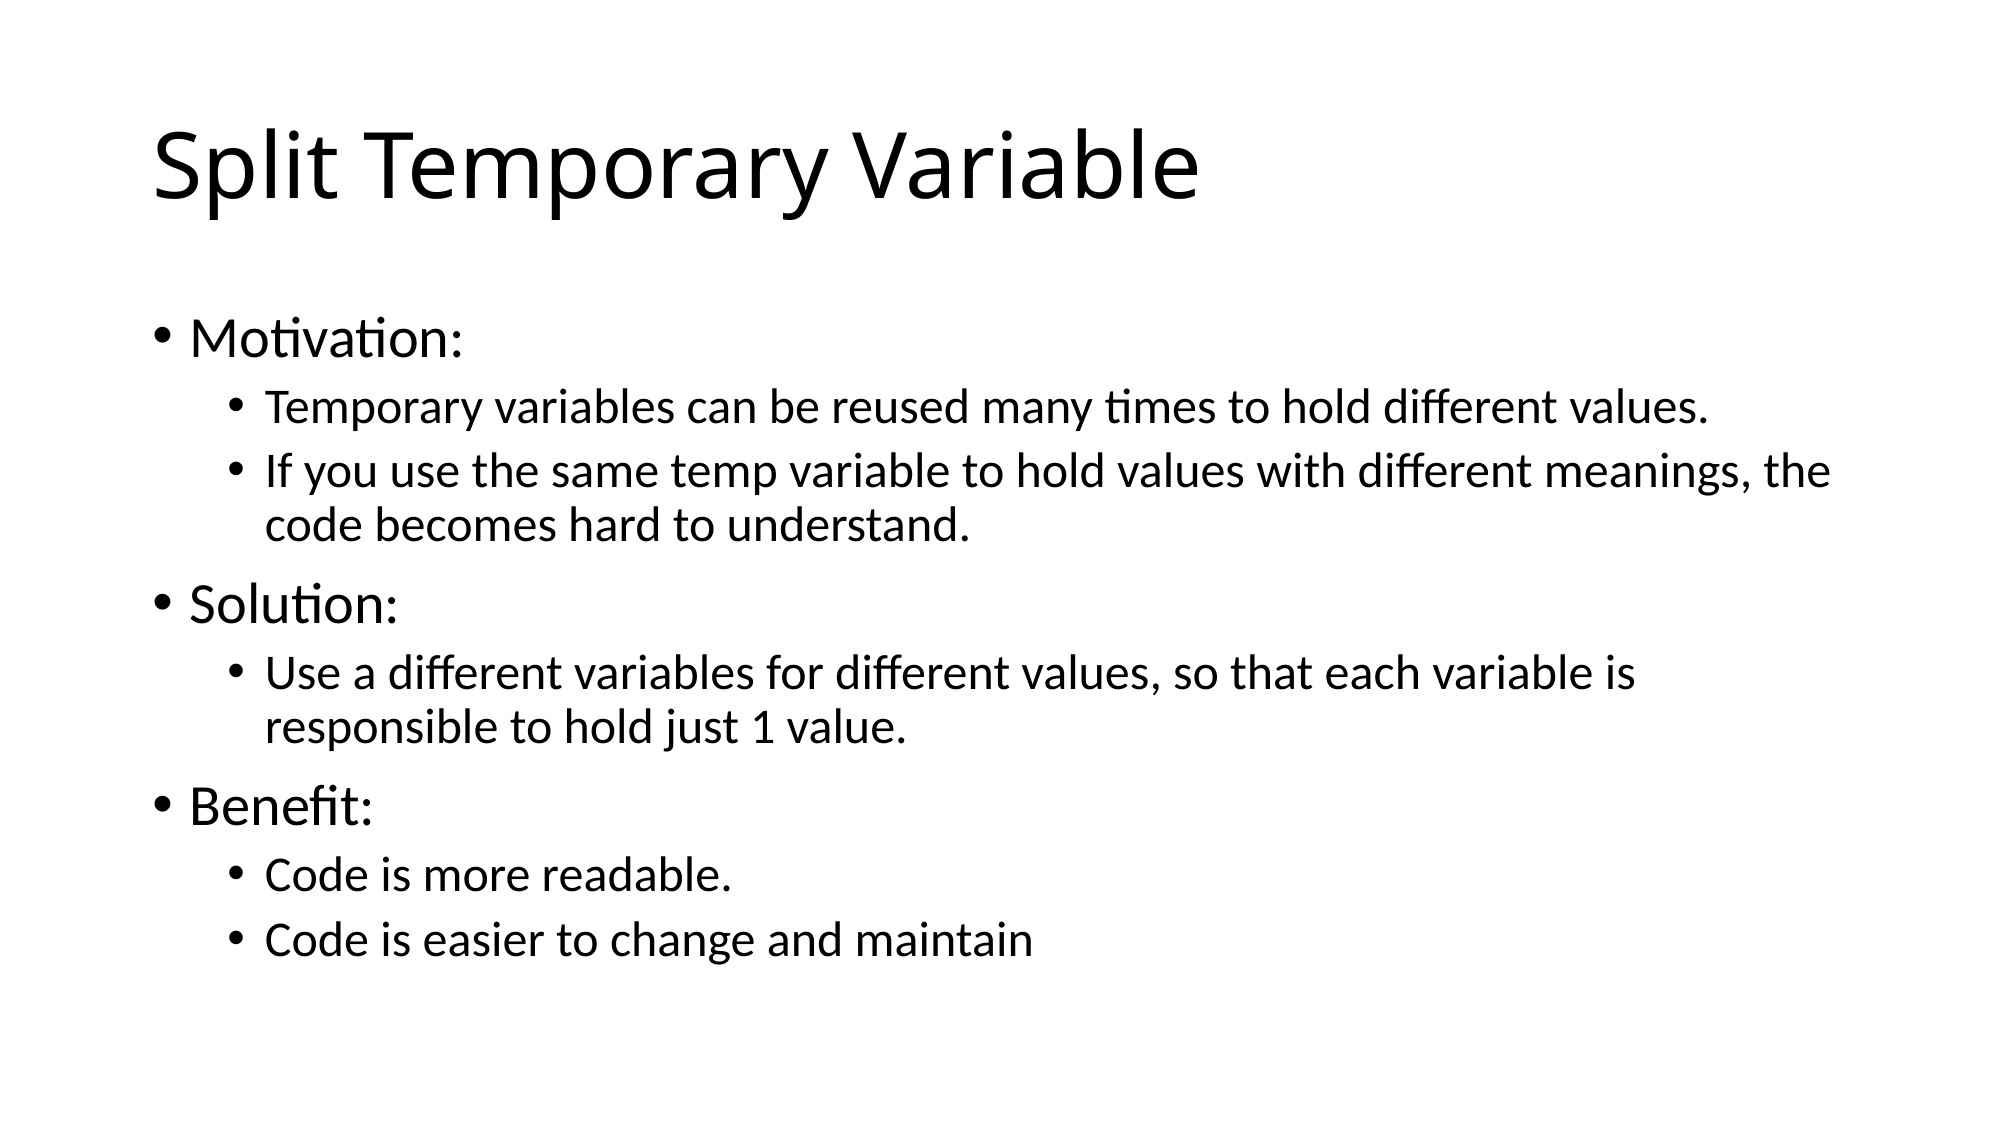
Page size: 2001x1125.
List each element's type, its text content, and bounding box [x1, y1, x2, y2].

list Motivation: Temporary variables can be reused many times to hold different values. If you use the same temp variable to hold values with different meanings, the code becomes hard to understand. Solution: Use a different variables for different values, so that each variable is responsible to hold just 1 value. Benefit: Code is more readable. Code is easier to change and maintain [137, 299, 1863, 1014]
title Split Temporary Variable [137, 59, 1863, 278]
